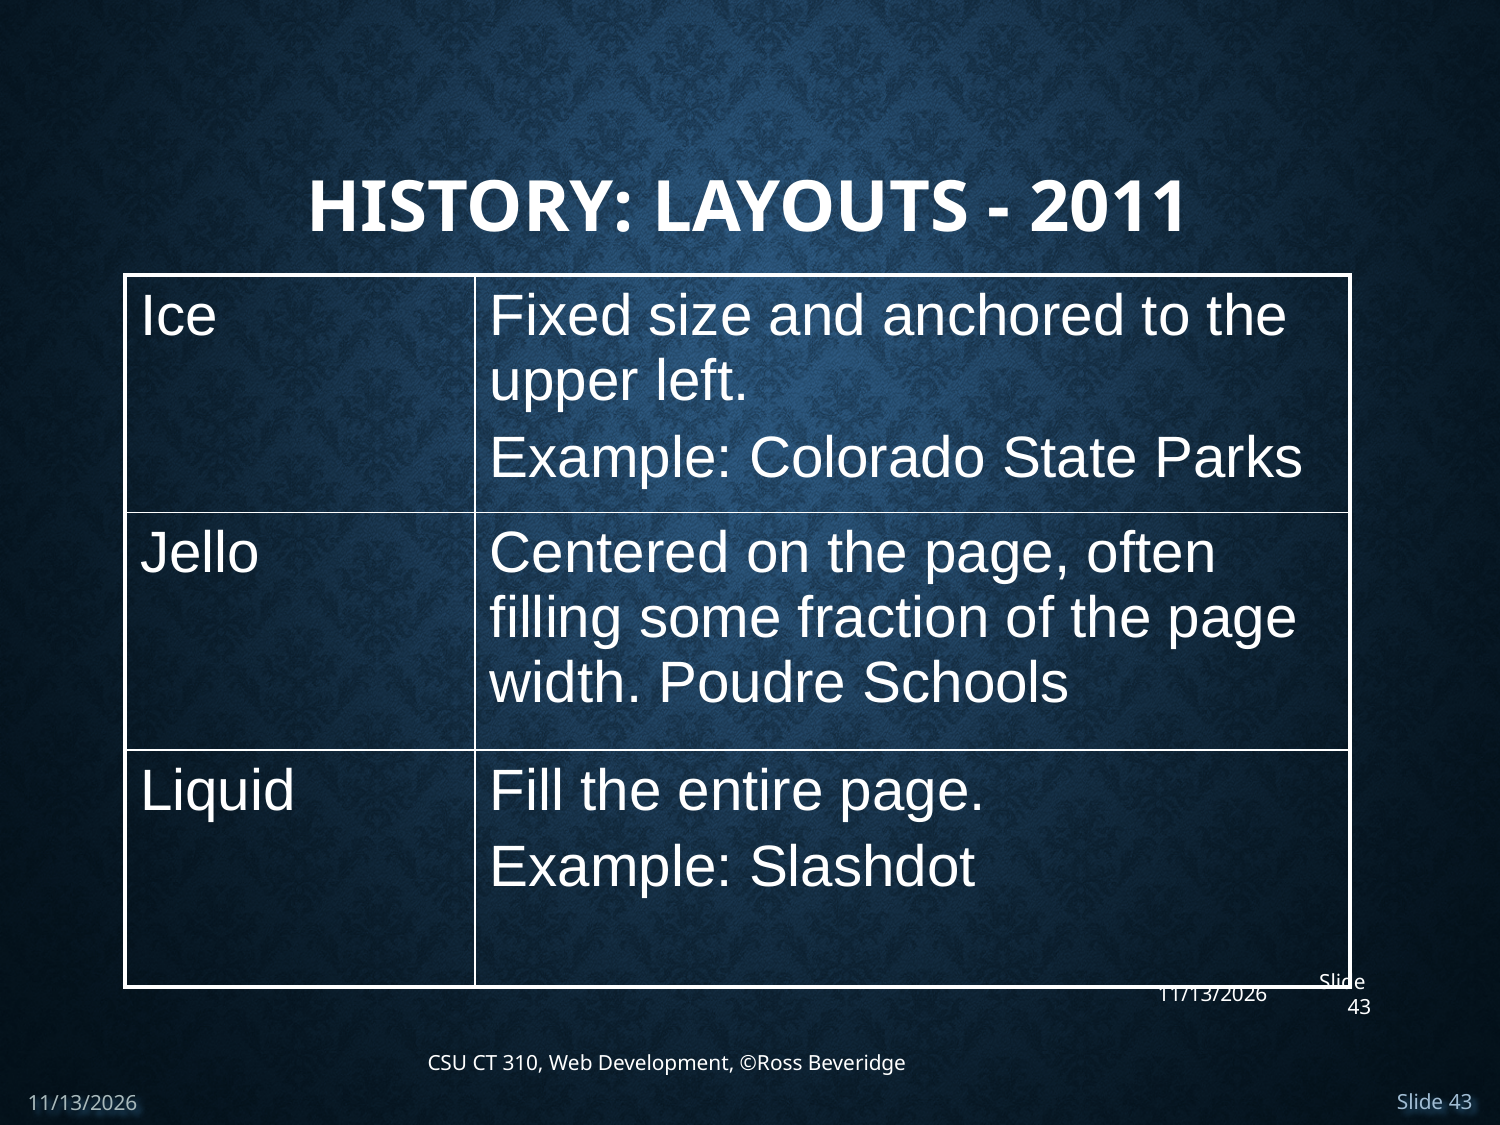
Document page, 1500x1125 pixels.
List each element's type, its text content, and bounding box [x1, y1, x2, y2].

table_cell Centered on the page, often filling some fraction of the page width. Poudre Schools [476, 513, 1348, 749]
table_cell Fill the entire page. Example: Slashdot [476, 751, 1348, 985]
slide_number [944, 989, 1283, 1025]
title History: Layouts - 2011 [112, 99, 1387, 318]
table_header Ice [127, 277, 474, 512]
table_cell Jello [127, 513, 474, 749]
footer CSU CT 310, Web Development, ©Ross Beveridge [412, 1025, 1088, 1100]
slide_number Slide 43 [1293, 965, 1387, 1025]
table_header Fixed size and anchored to the upper left. Example: Colorado State Parks [476, 277, 1348, 512]
table_cell Liquid [127, 751, 474, 985]
